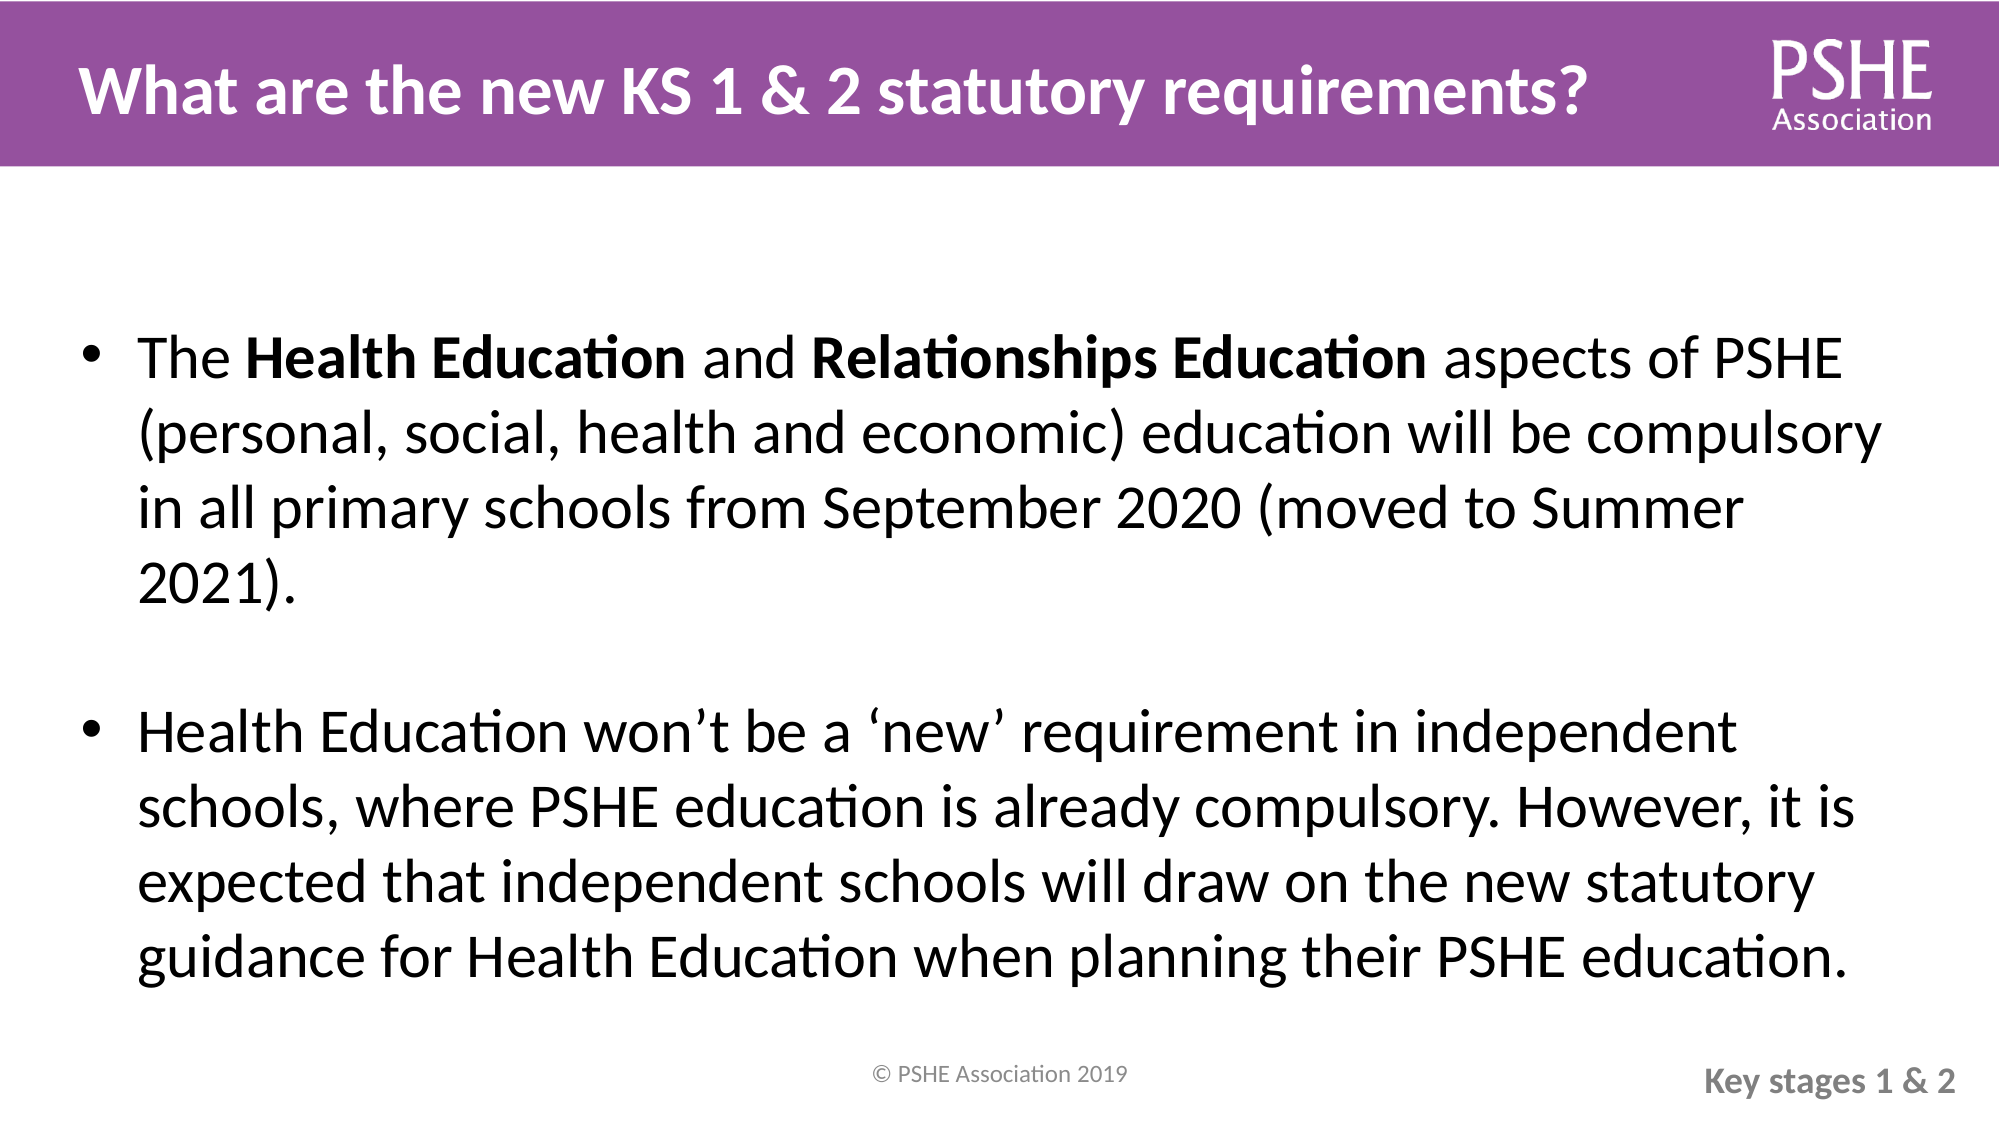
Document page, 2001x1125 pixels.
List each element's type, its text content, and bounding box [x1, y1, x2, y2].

text_box The Health Education and Relationships Education aspects of PSHE (personal, social, health and economic) education will be compulsory in all primary schools from September 2020 (moved to Summer 2021). Health Education won’t be a ‘new’ requirement in independent schools, where PSHE education is already compulsory. However, it is expected that independent schools will draw on the new statutory guidance for Health Education when planning their PSHE education. [65, 308, 1932, 1125]
text_box What are the new KS 1 & 2 statutory requirements? [63, 36, 1720, 136]
text_box [0, 0, 2000, 167]
picture [1771, 39, 1932, 130]
footer © PSHE Association 2019 [662, 1042, 1338, 1103]
text_box Key stages 1 & 2 [1299, 1048, 1972, 1109]
